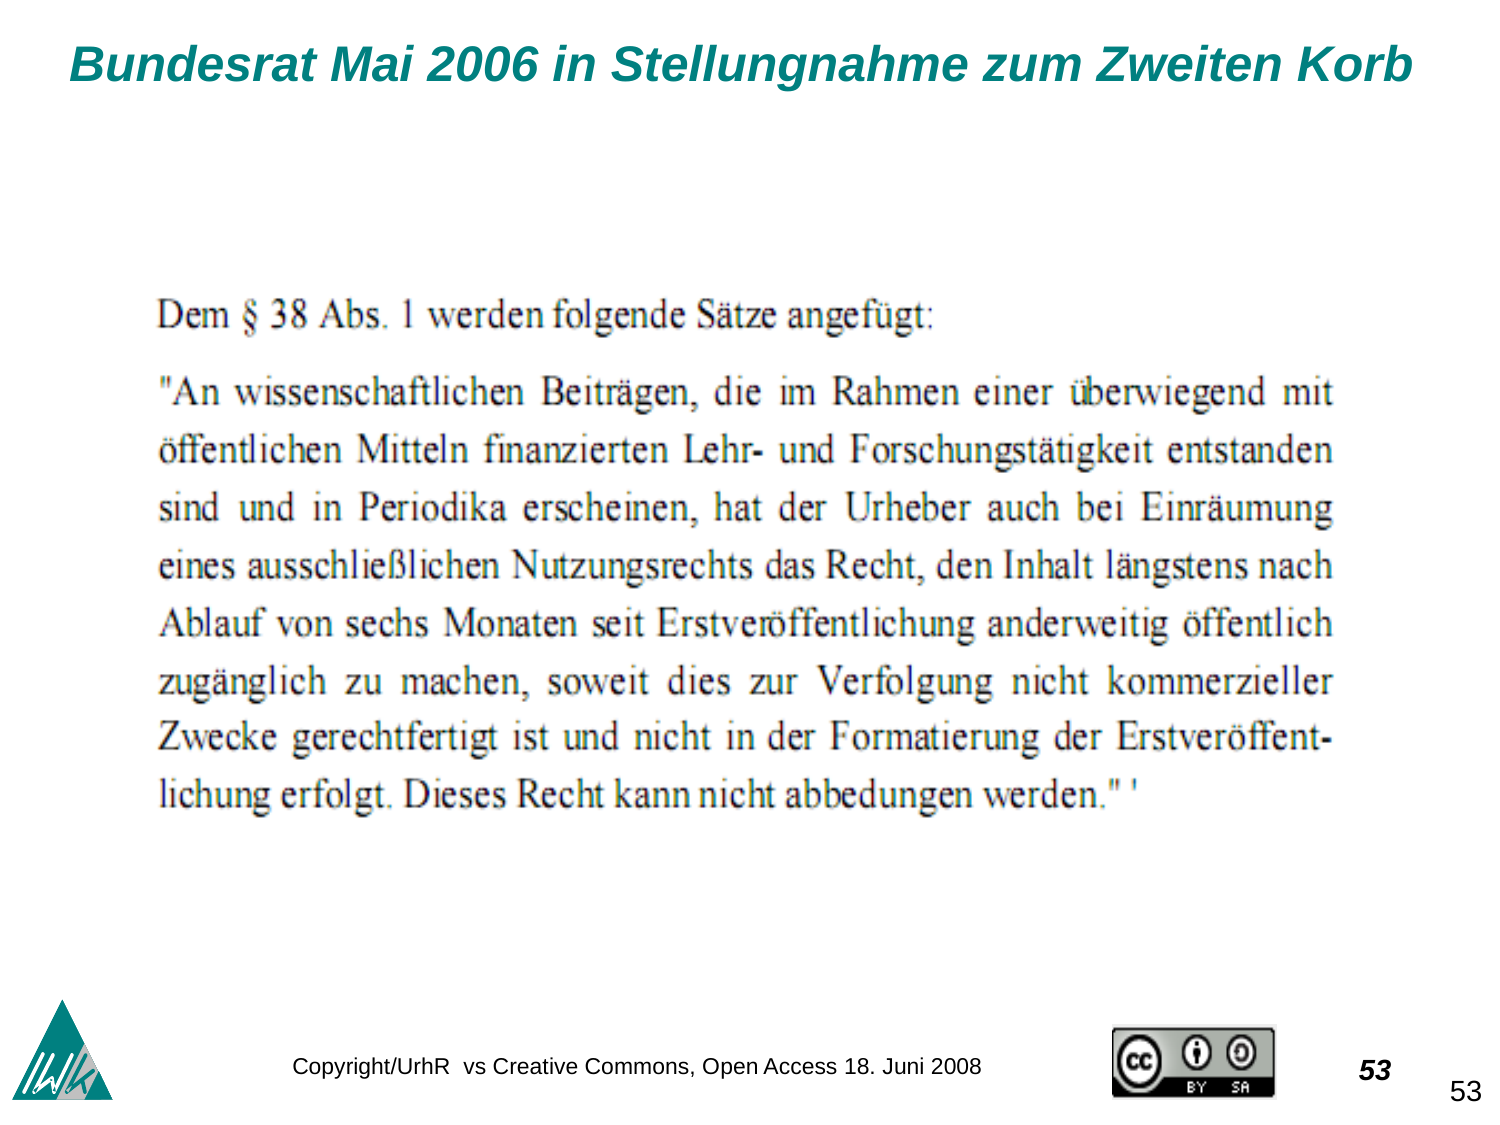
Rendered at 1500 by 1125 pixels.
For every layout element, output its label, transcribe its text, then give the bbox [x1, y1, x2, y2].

picture [149, 268, 1363, 837]
slide_number 53 [1432, 1065, 1500, 1125]
title Bundesrat Mai 2006 in Stellungnahme zum Zweiten Korb [68, 0, 1465, 93]
picture [1112, 1024, 1277, 1100]
